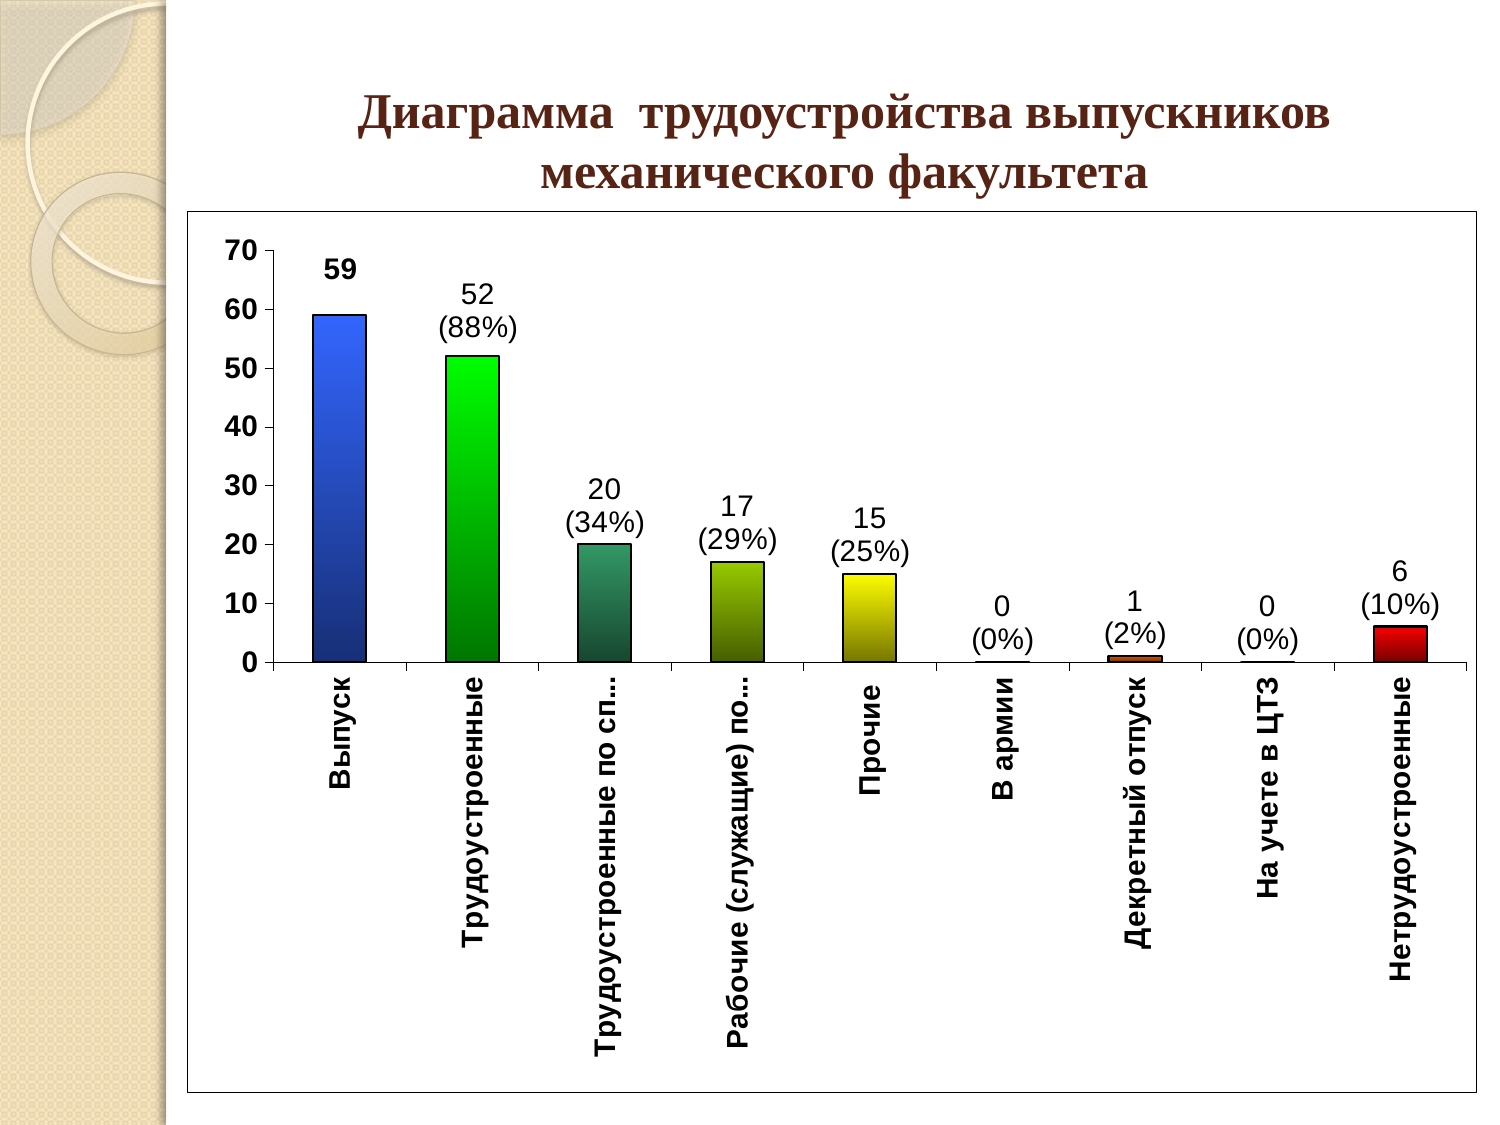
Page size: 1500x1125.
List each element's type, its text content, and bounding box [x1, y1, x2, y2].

chart [187, 210, 1477, 1093]
title Диаграмма трудоустройства выпускников механического факультета [235, 45, 1466, 207]
